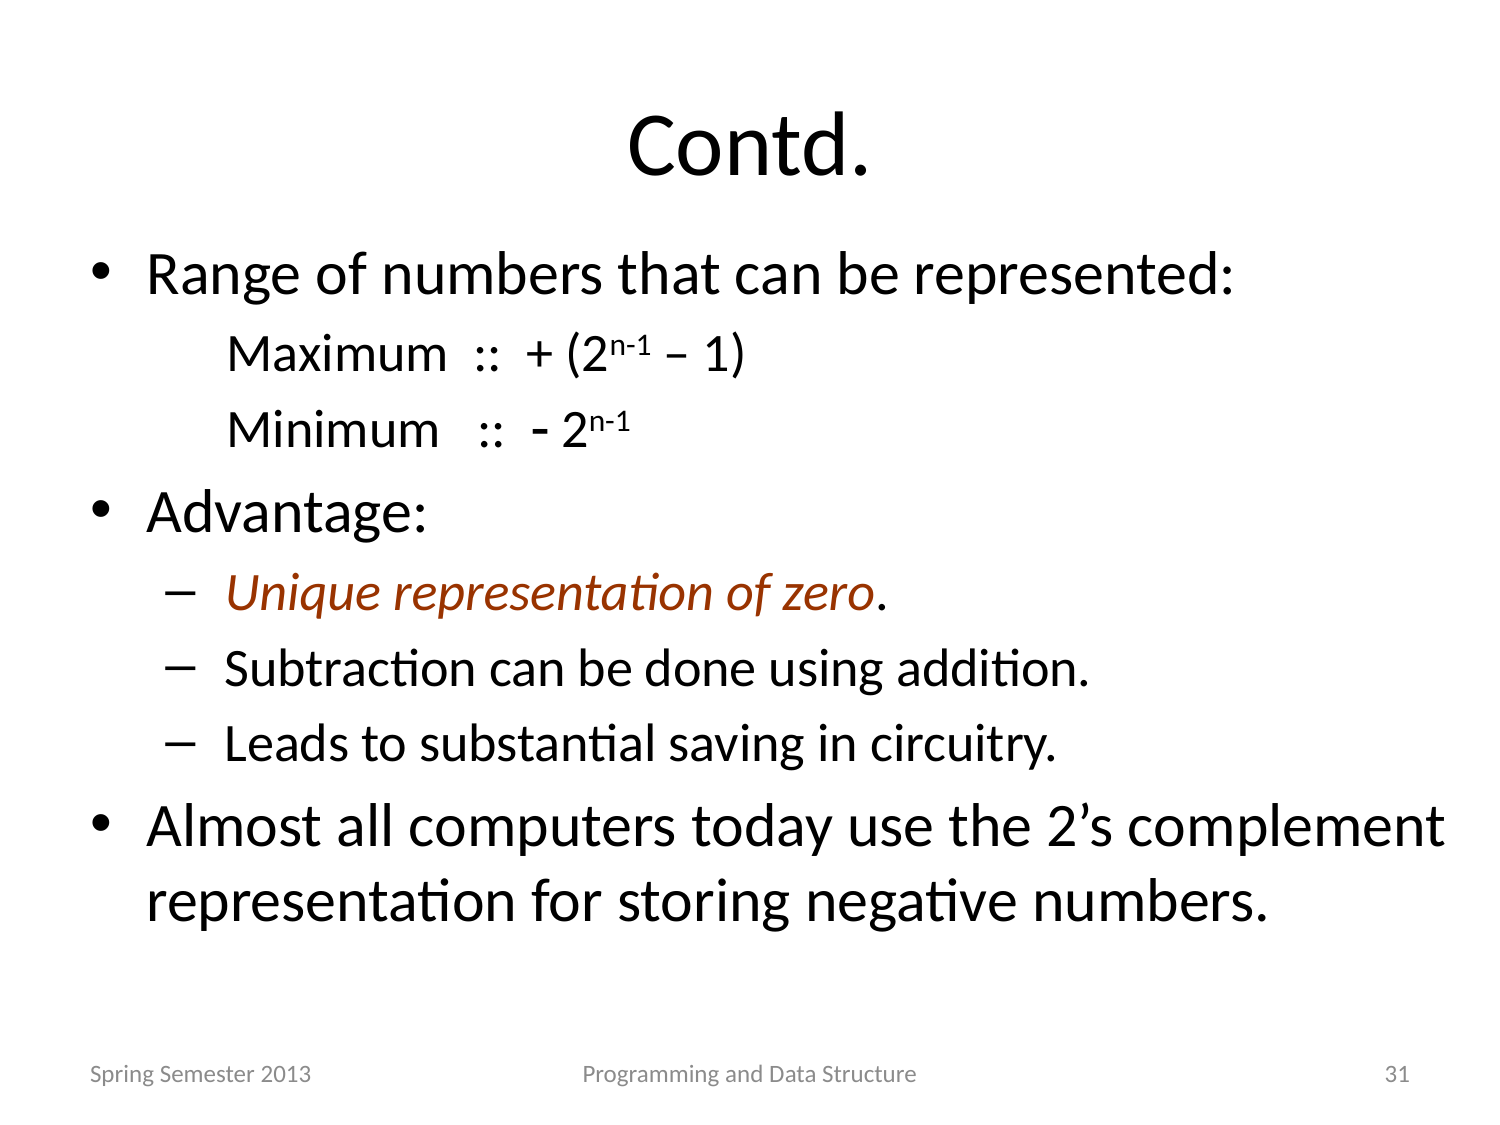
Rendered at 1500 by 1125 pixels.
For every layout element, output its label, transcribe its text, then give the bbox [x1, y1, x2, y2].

title Contd. [75, 45, 1425, 224]
slide_number Spring Semester 2013 [75, 1042, 425, 1103]
footer Programming and Data Structure [512, 1042, 988, 1103]
slide_number 31 [1074, 1042, 1425, 1103]
list Range of numbers that can be represented: Maximum :: + (2n-1 – 1) Minimum ::  2n-1 Advantage: Unique representation of zero. Subtraction can be done using addition. Leads to substantial saving in circuitry. Almost all computers today use the 2’s complement representation for storing negative numbers. [75, 224, 1463, 1000]
